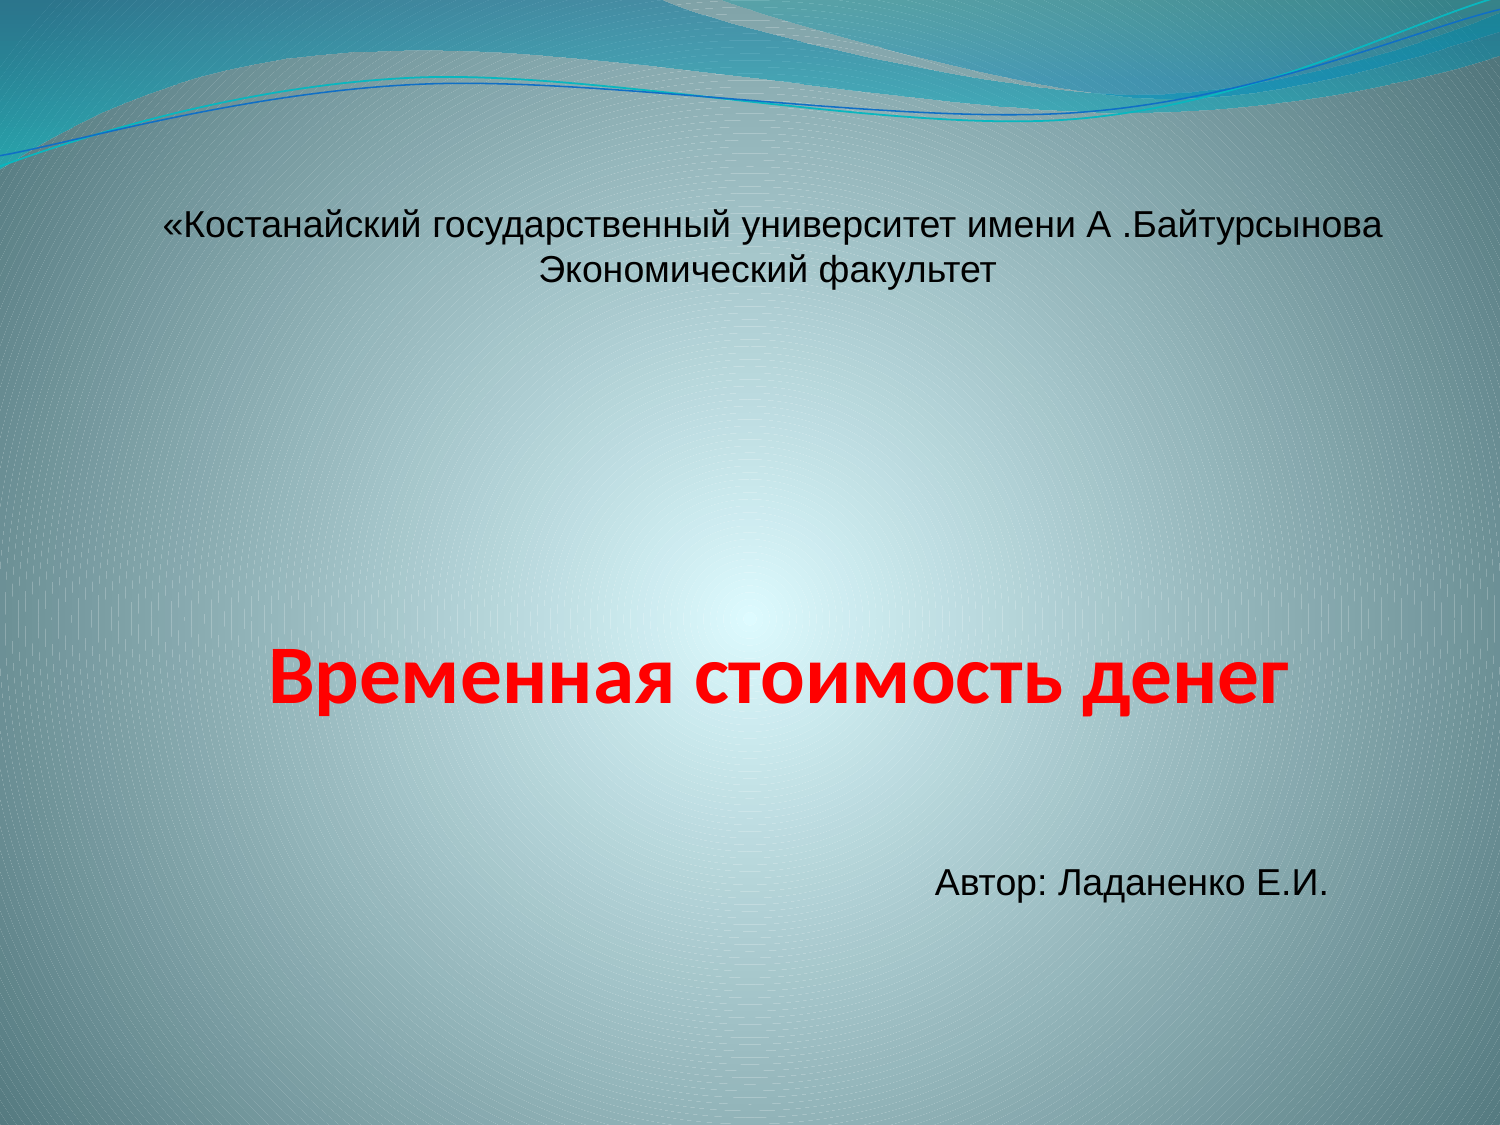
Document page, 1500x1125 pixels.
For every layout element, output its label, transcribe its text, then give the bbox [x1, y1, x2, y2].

text_box Автор: Ладаненко Е.И. [879, 851, 1374, 911]
title Временная стоимость денег [136, 184, 1426, 721]
text_box «Костанайский государственный университет имени А .Байтурсынова Экономический факультет [112, 192, 1424, 298]
